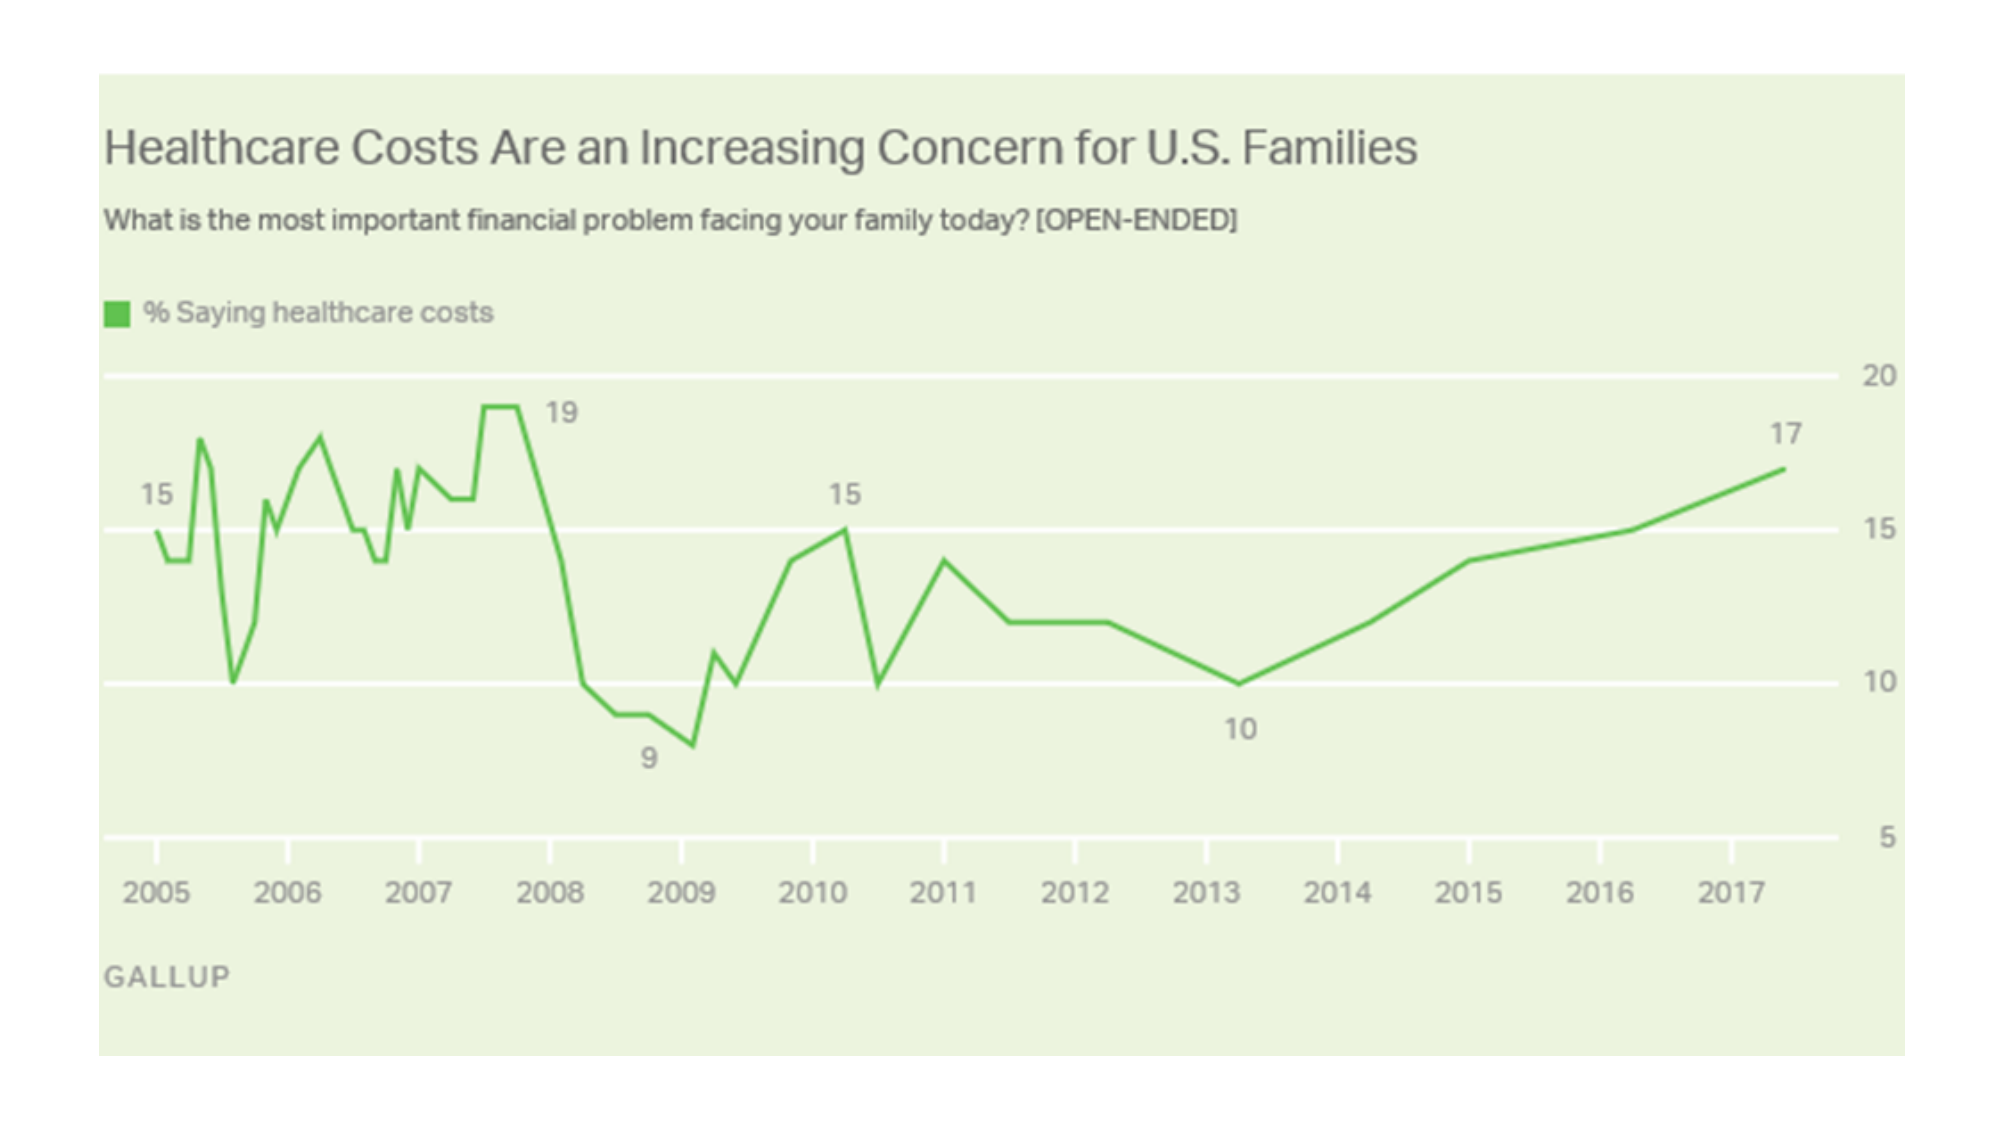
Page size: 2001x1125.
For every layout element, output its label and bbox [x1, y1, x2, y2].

list [99, 72, 1905, 1056]
